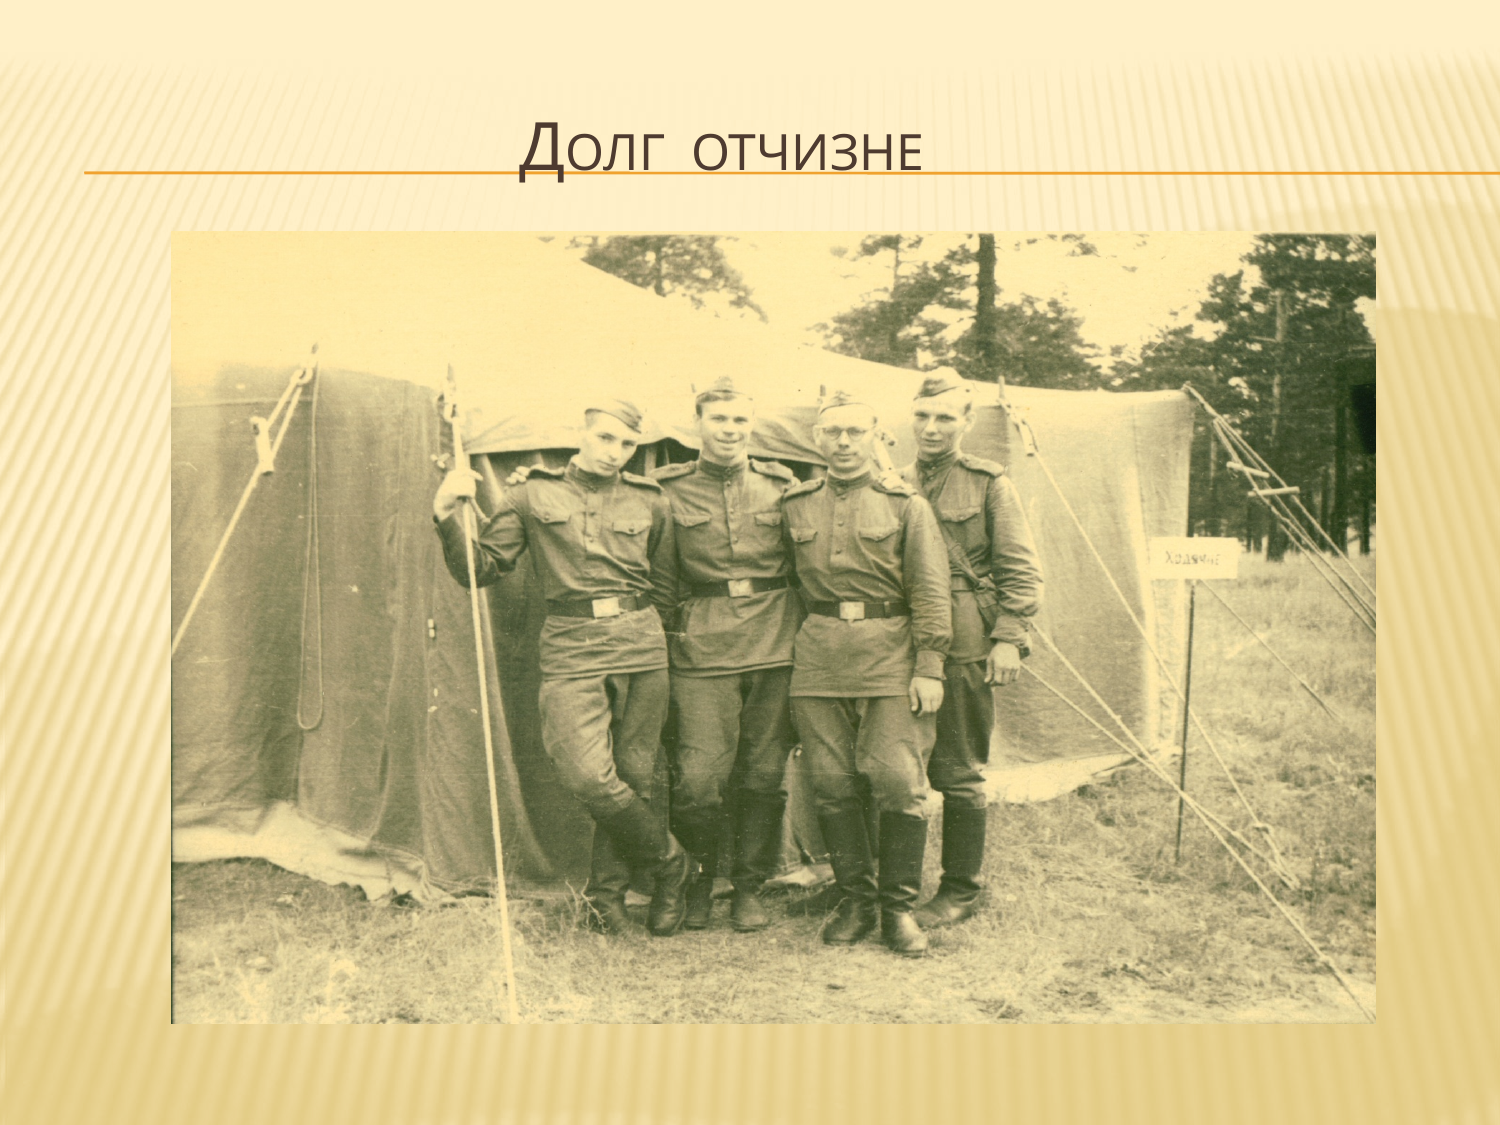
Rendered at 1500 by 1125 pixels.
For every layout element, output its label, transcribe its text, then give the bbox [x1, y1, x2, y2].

title Долг отчизне [50, 75, 1475, 213]
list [173, 234, 1375, 1022]
